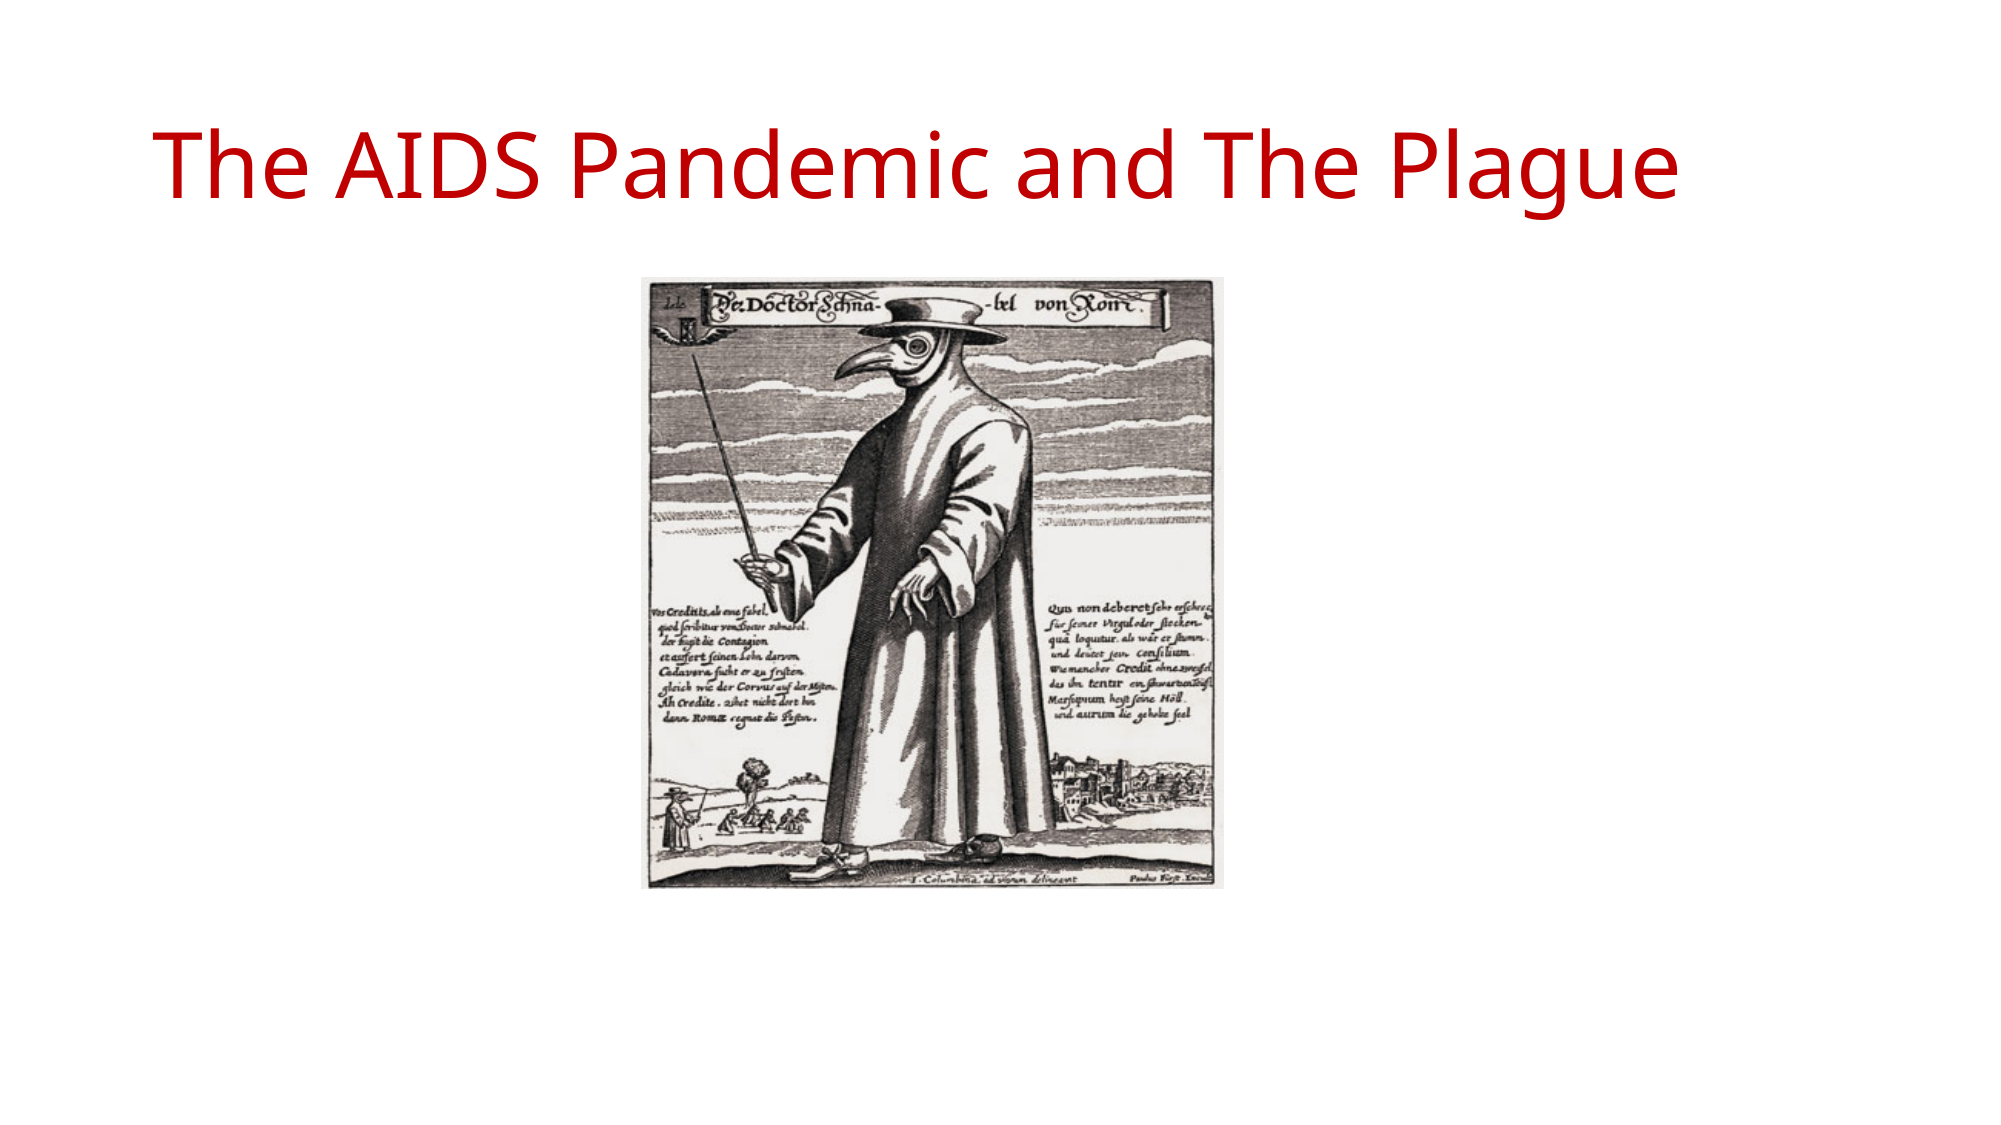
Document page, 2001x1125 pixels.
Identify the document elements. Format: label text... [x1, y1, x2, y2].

title The AIDS Pandemic and The Plague [137, 59, 1863, 278]
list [641, 277, 1224, 889]
